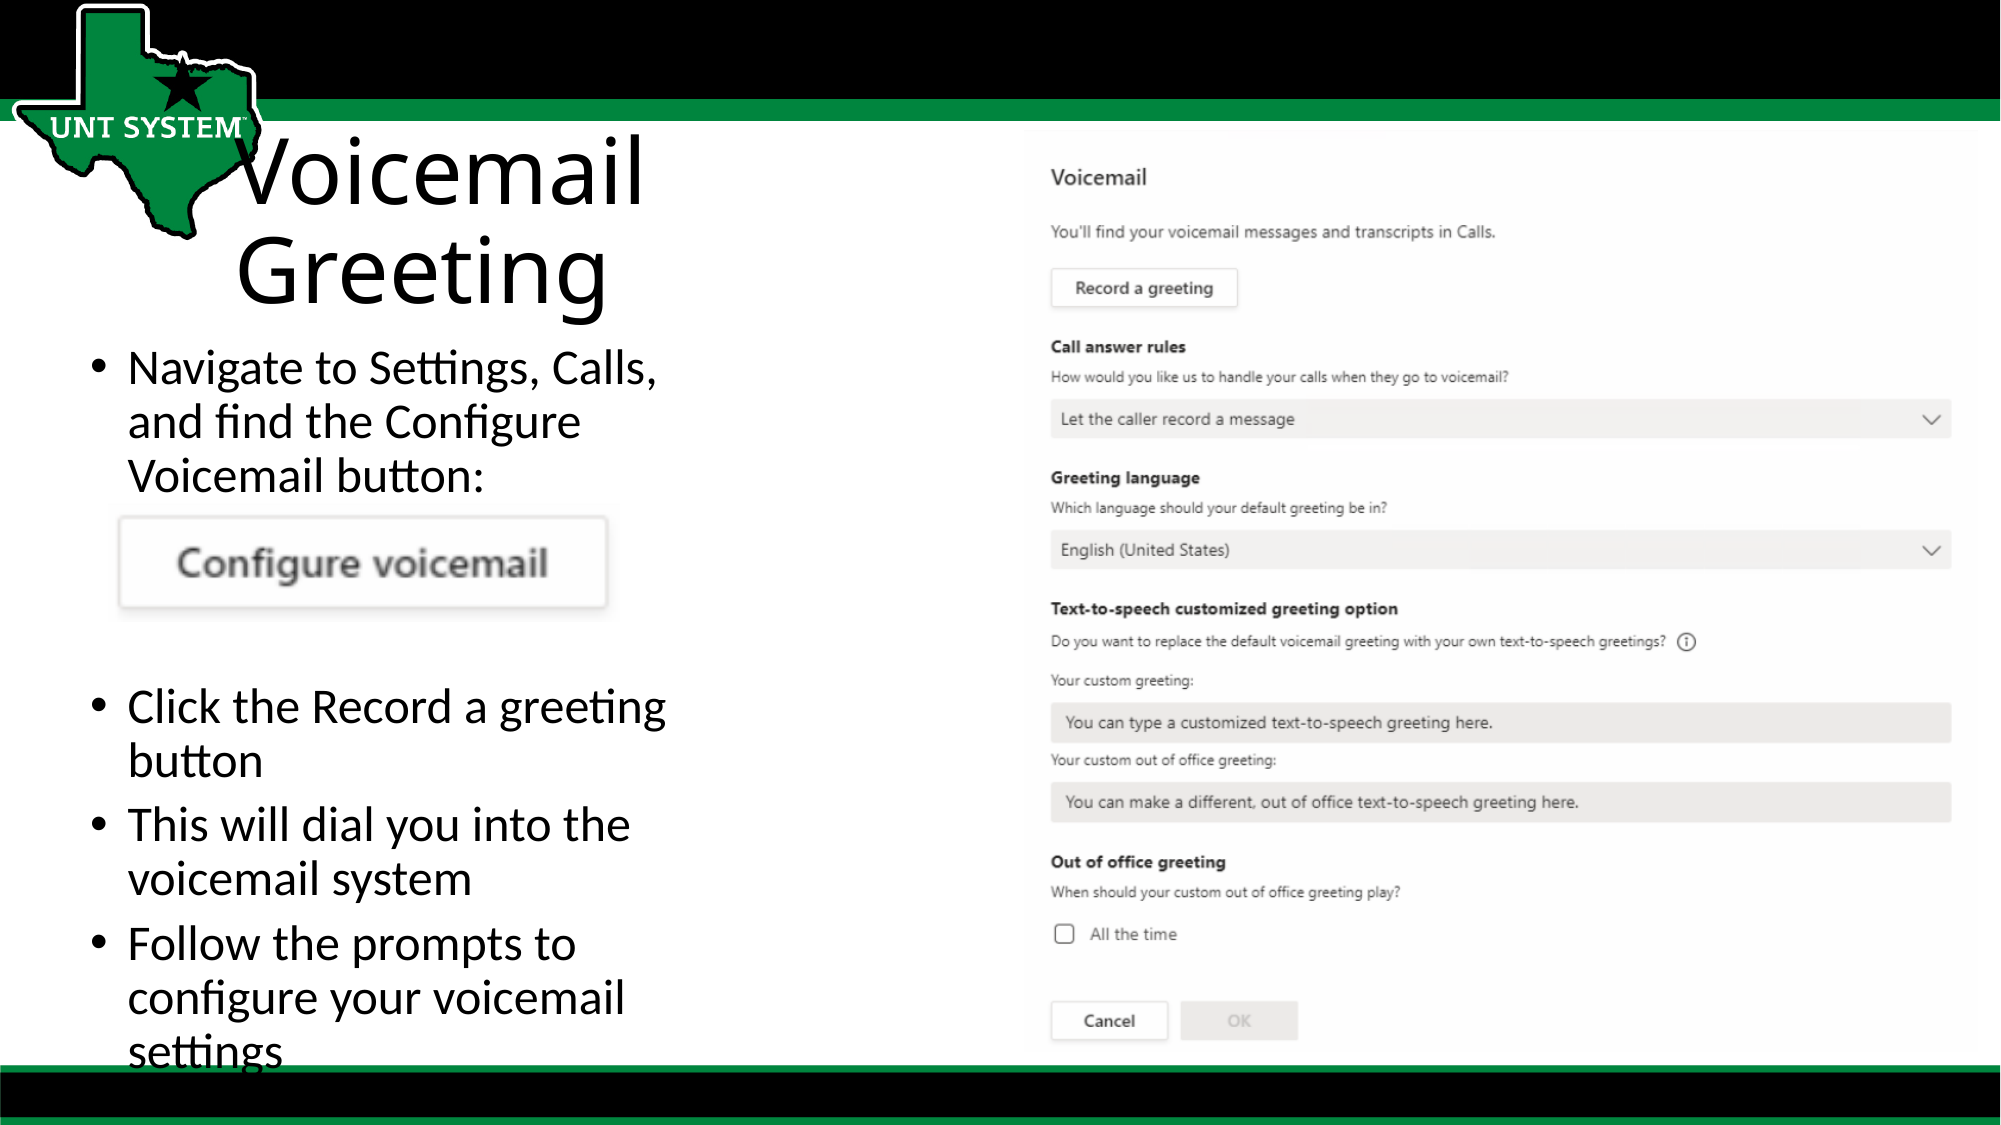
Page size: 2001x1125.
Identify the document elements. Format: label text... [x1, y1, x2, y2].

list Navigate to Settings, Calls, and find the Configure Voicemail button: Click the Record a greeting button This will dial you into the voicemail system Follow the prompts to configure your voicemail settings [0, 333, 728, 1125]
picture [108, 503, 620, 622]
picture [0, 0, 2001, 1125]
title Voicemail Greeting [219, 116, 976, 334]
